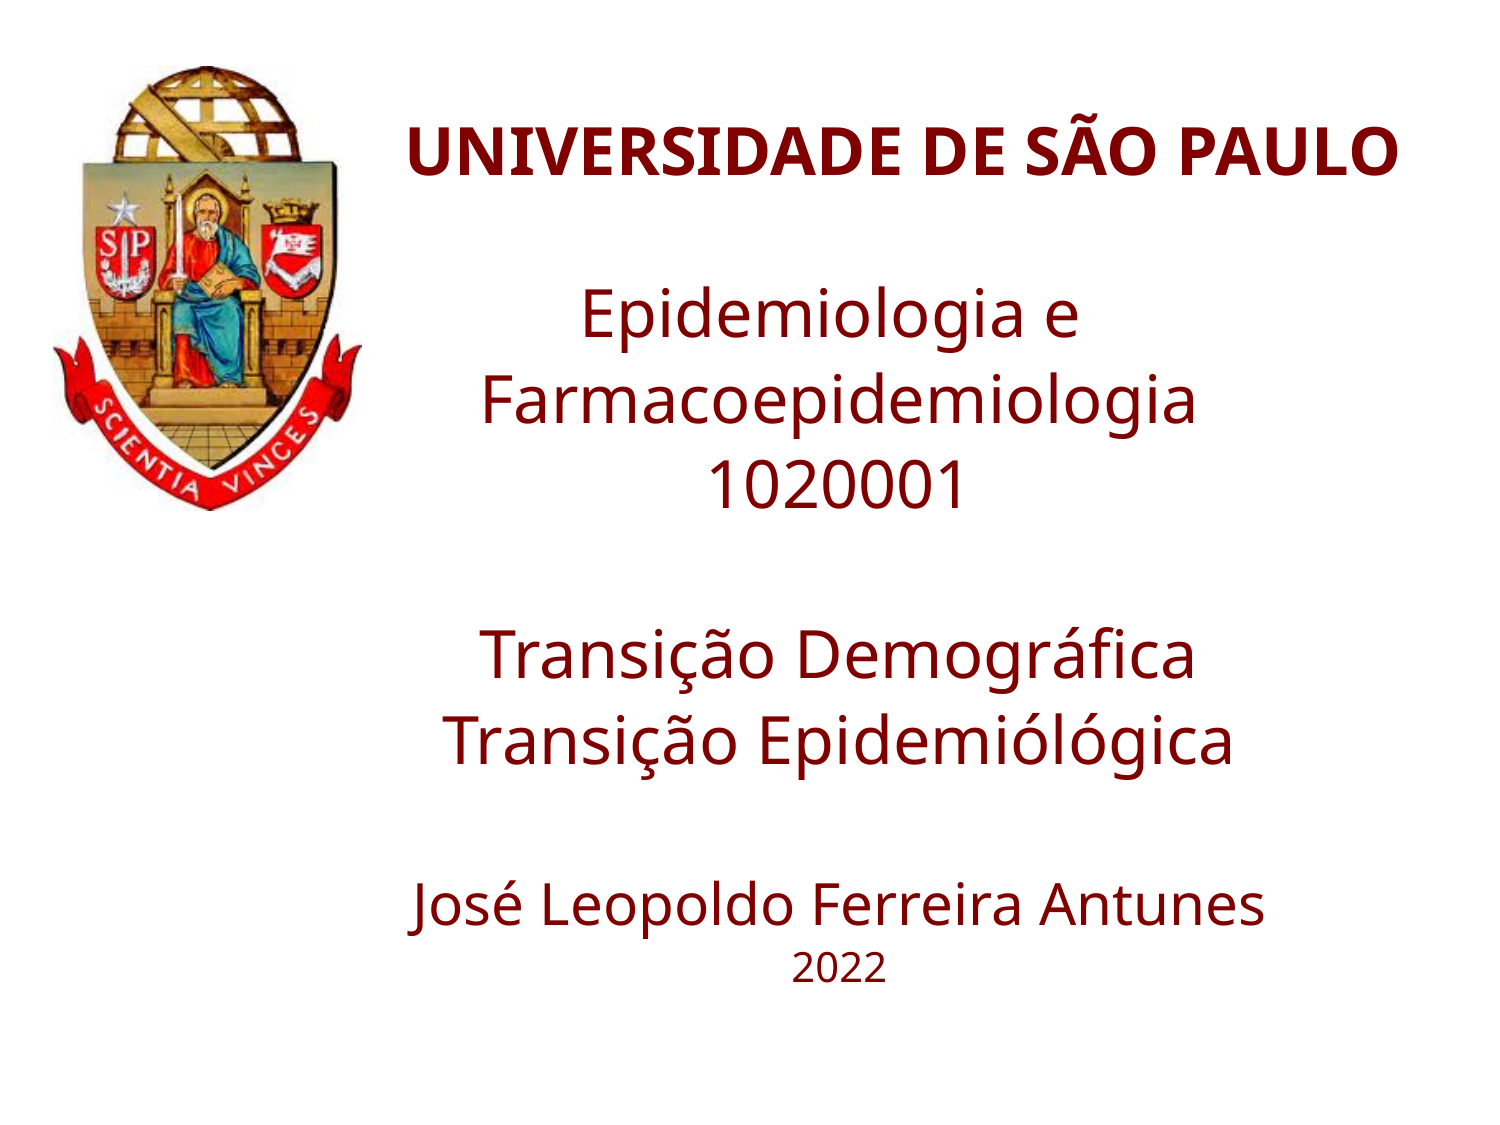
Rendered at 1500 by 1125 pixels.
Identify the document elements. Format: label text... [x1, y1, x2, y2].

title UNIVERSIDADE DE SÃO PAULO [324, 54, 1483, 244]
subtitle Epidemiologia e Farmacoepidemiologia 1020001 Transição Demográfica Transição Epidemiólógica José Leopoldo Ferreira Antunes 2022 [218, 184, 1461, 941]
picture [52, 66, 363, 512]
